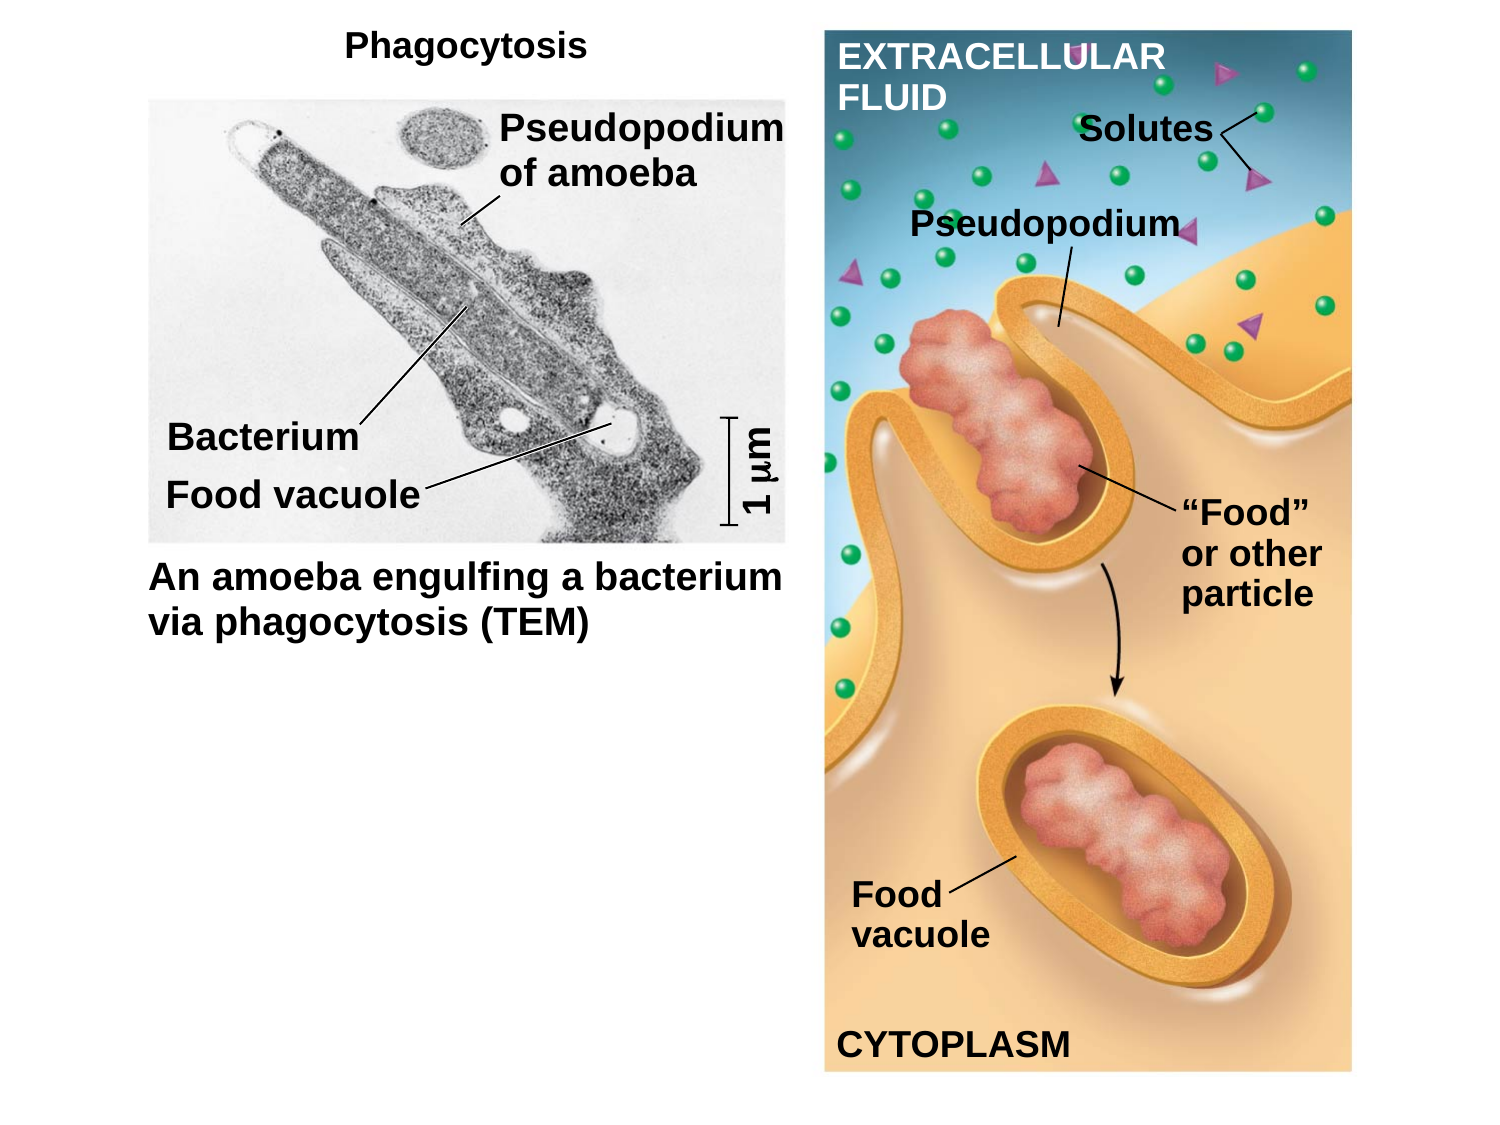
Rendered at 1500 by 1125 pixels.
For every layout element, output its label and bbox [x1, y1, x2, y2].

picture [140, 22, 1360, 1078]
